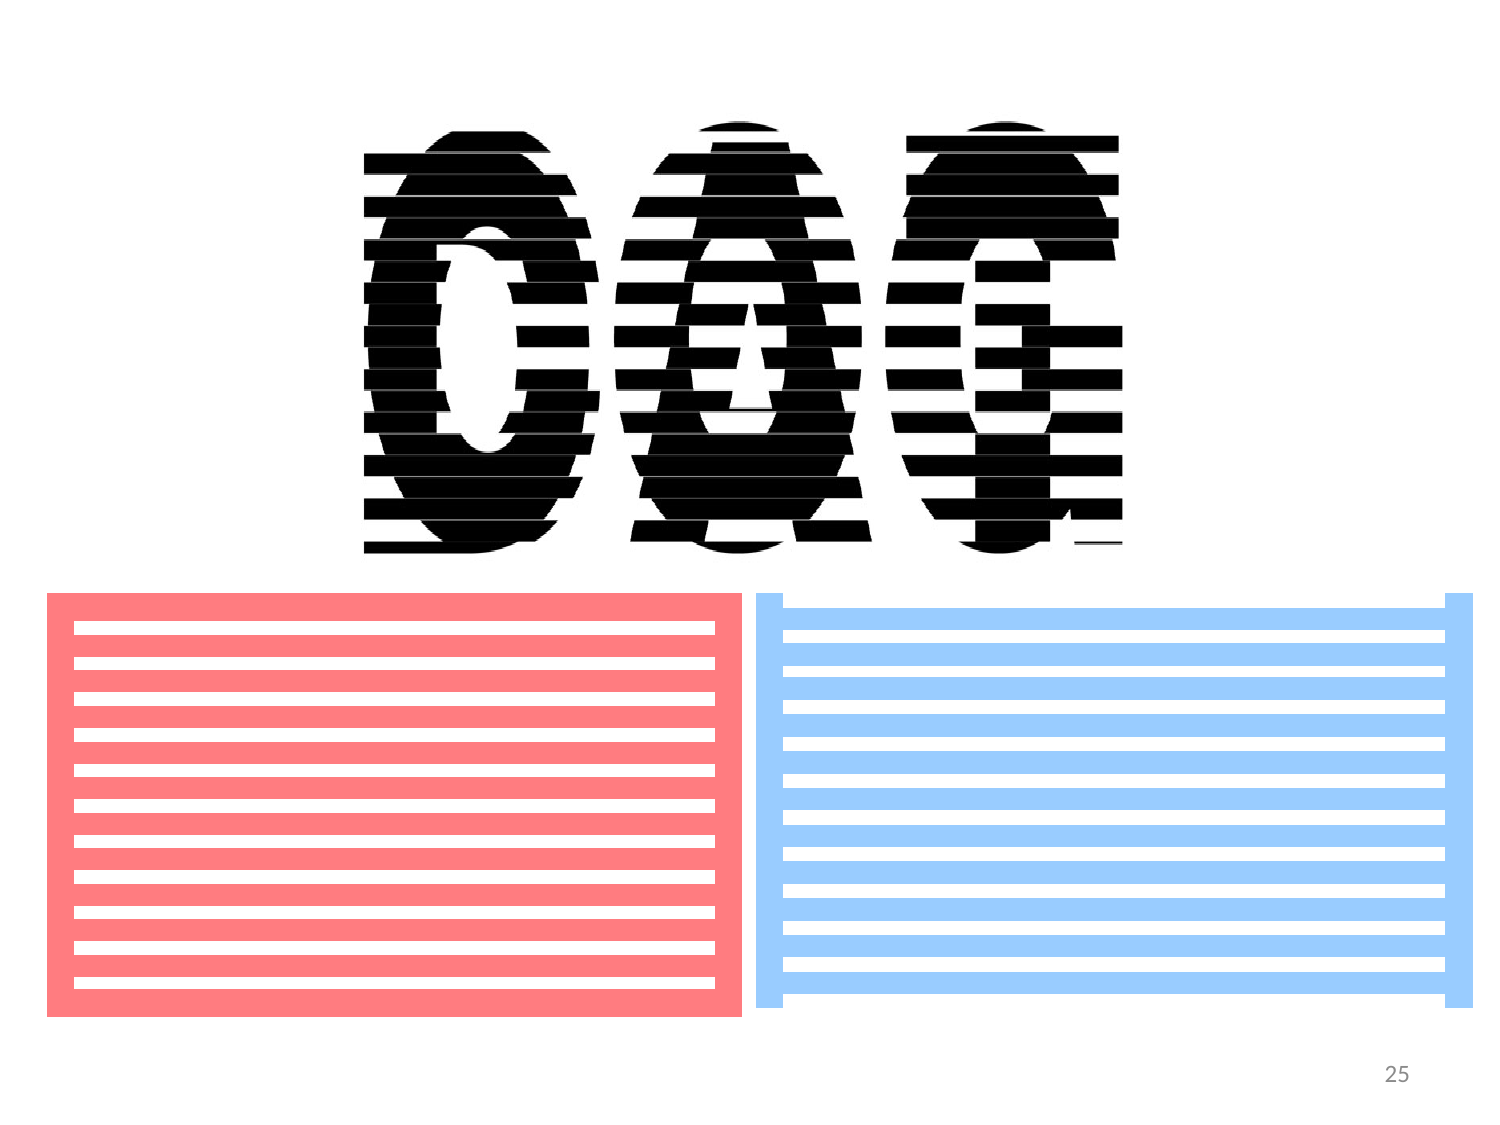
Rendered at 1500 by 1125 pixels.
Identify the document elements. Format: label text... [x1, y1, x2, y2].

picture [354, 112, 1127, 563]
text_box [758, 595, 1471, 1005]
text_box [49, 595, 740, 1015]
slide_number 25 [1074, 1042, 1425, 1103]
